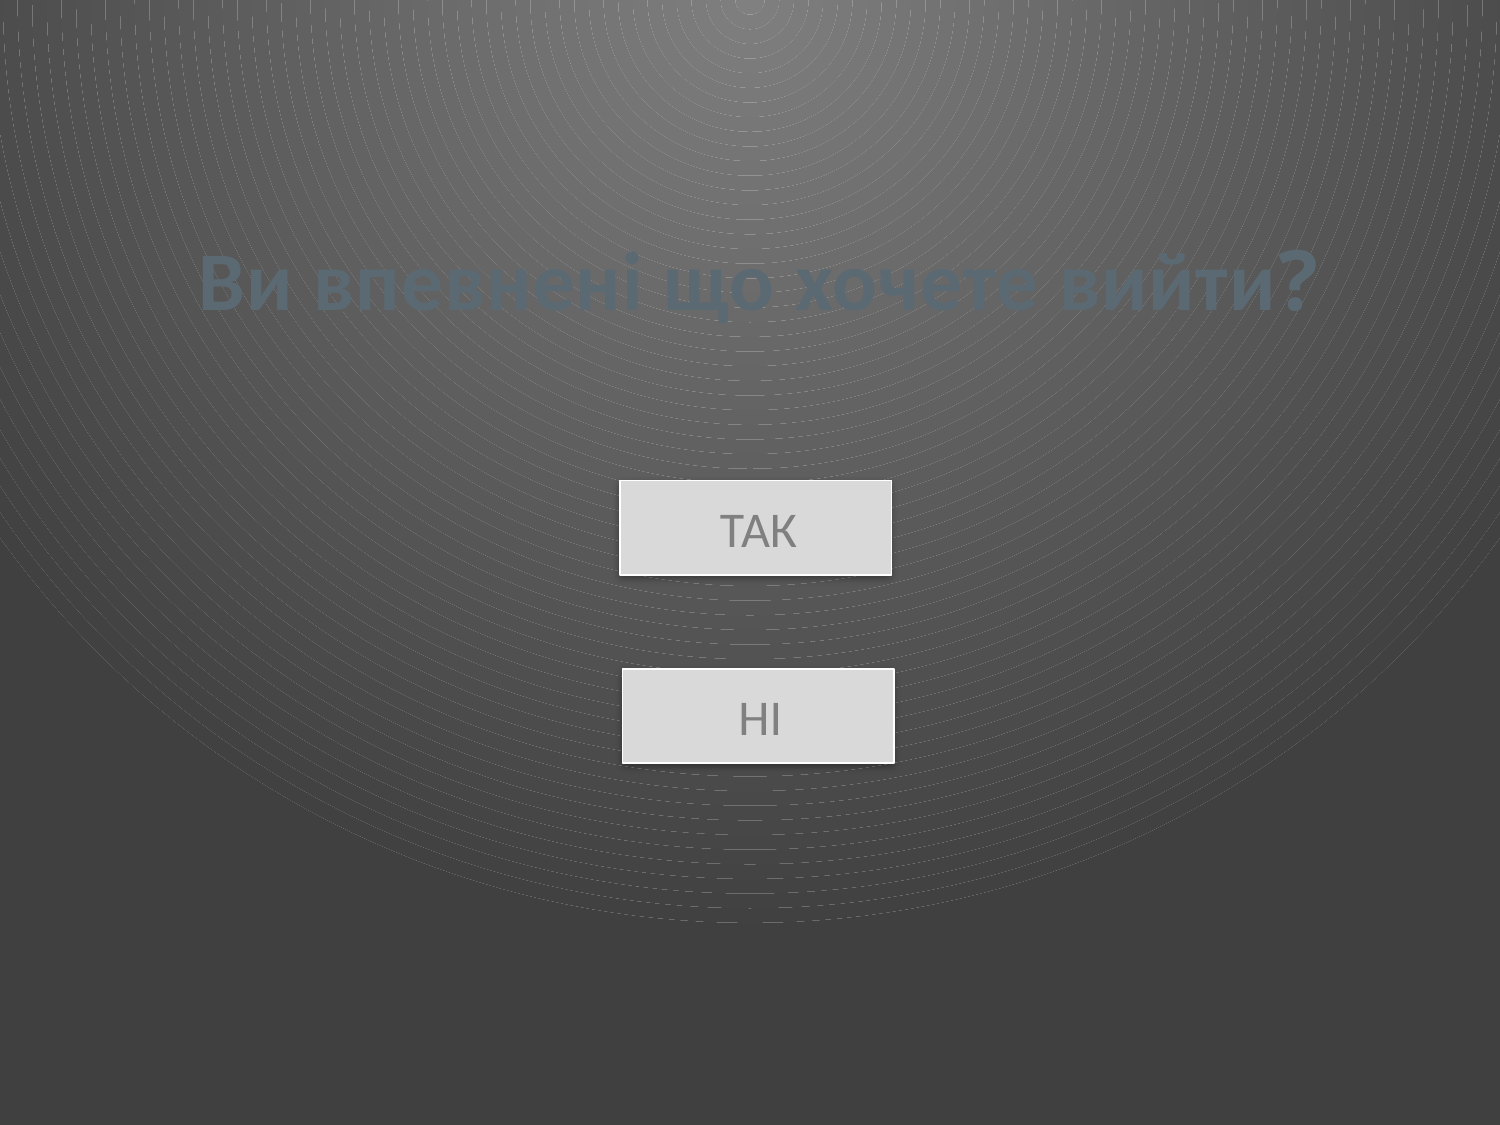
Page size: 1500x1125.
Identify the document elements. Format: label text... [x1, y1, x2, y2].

text_box [622, 668, 895, 764]
text_box НI [706, 678, 814, 753]
text_box [619, 480, 892, 576]
text_box Ви впевнені що хочете вийти? [183, 219, 1333, 335]
text_box ТАК [669, 489, 848, 565]
